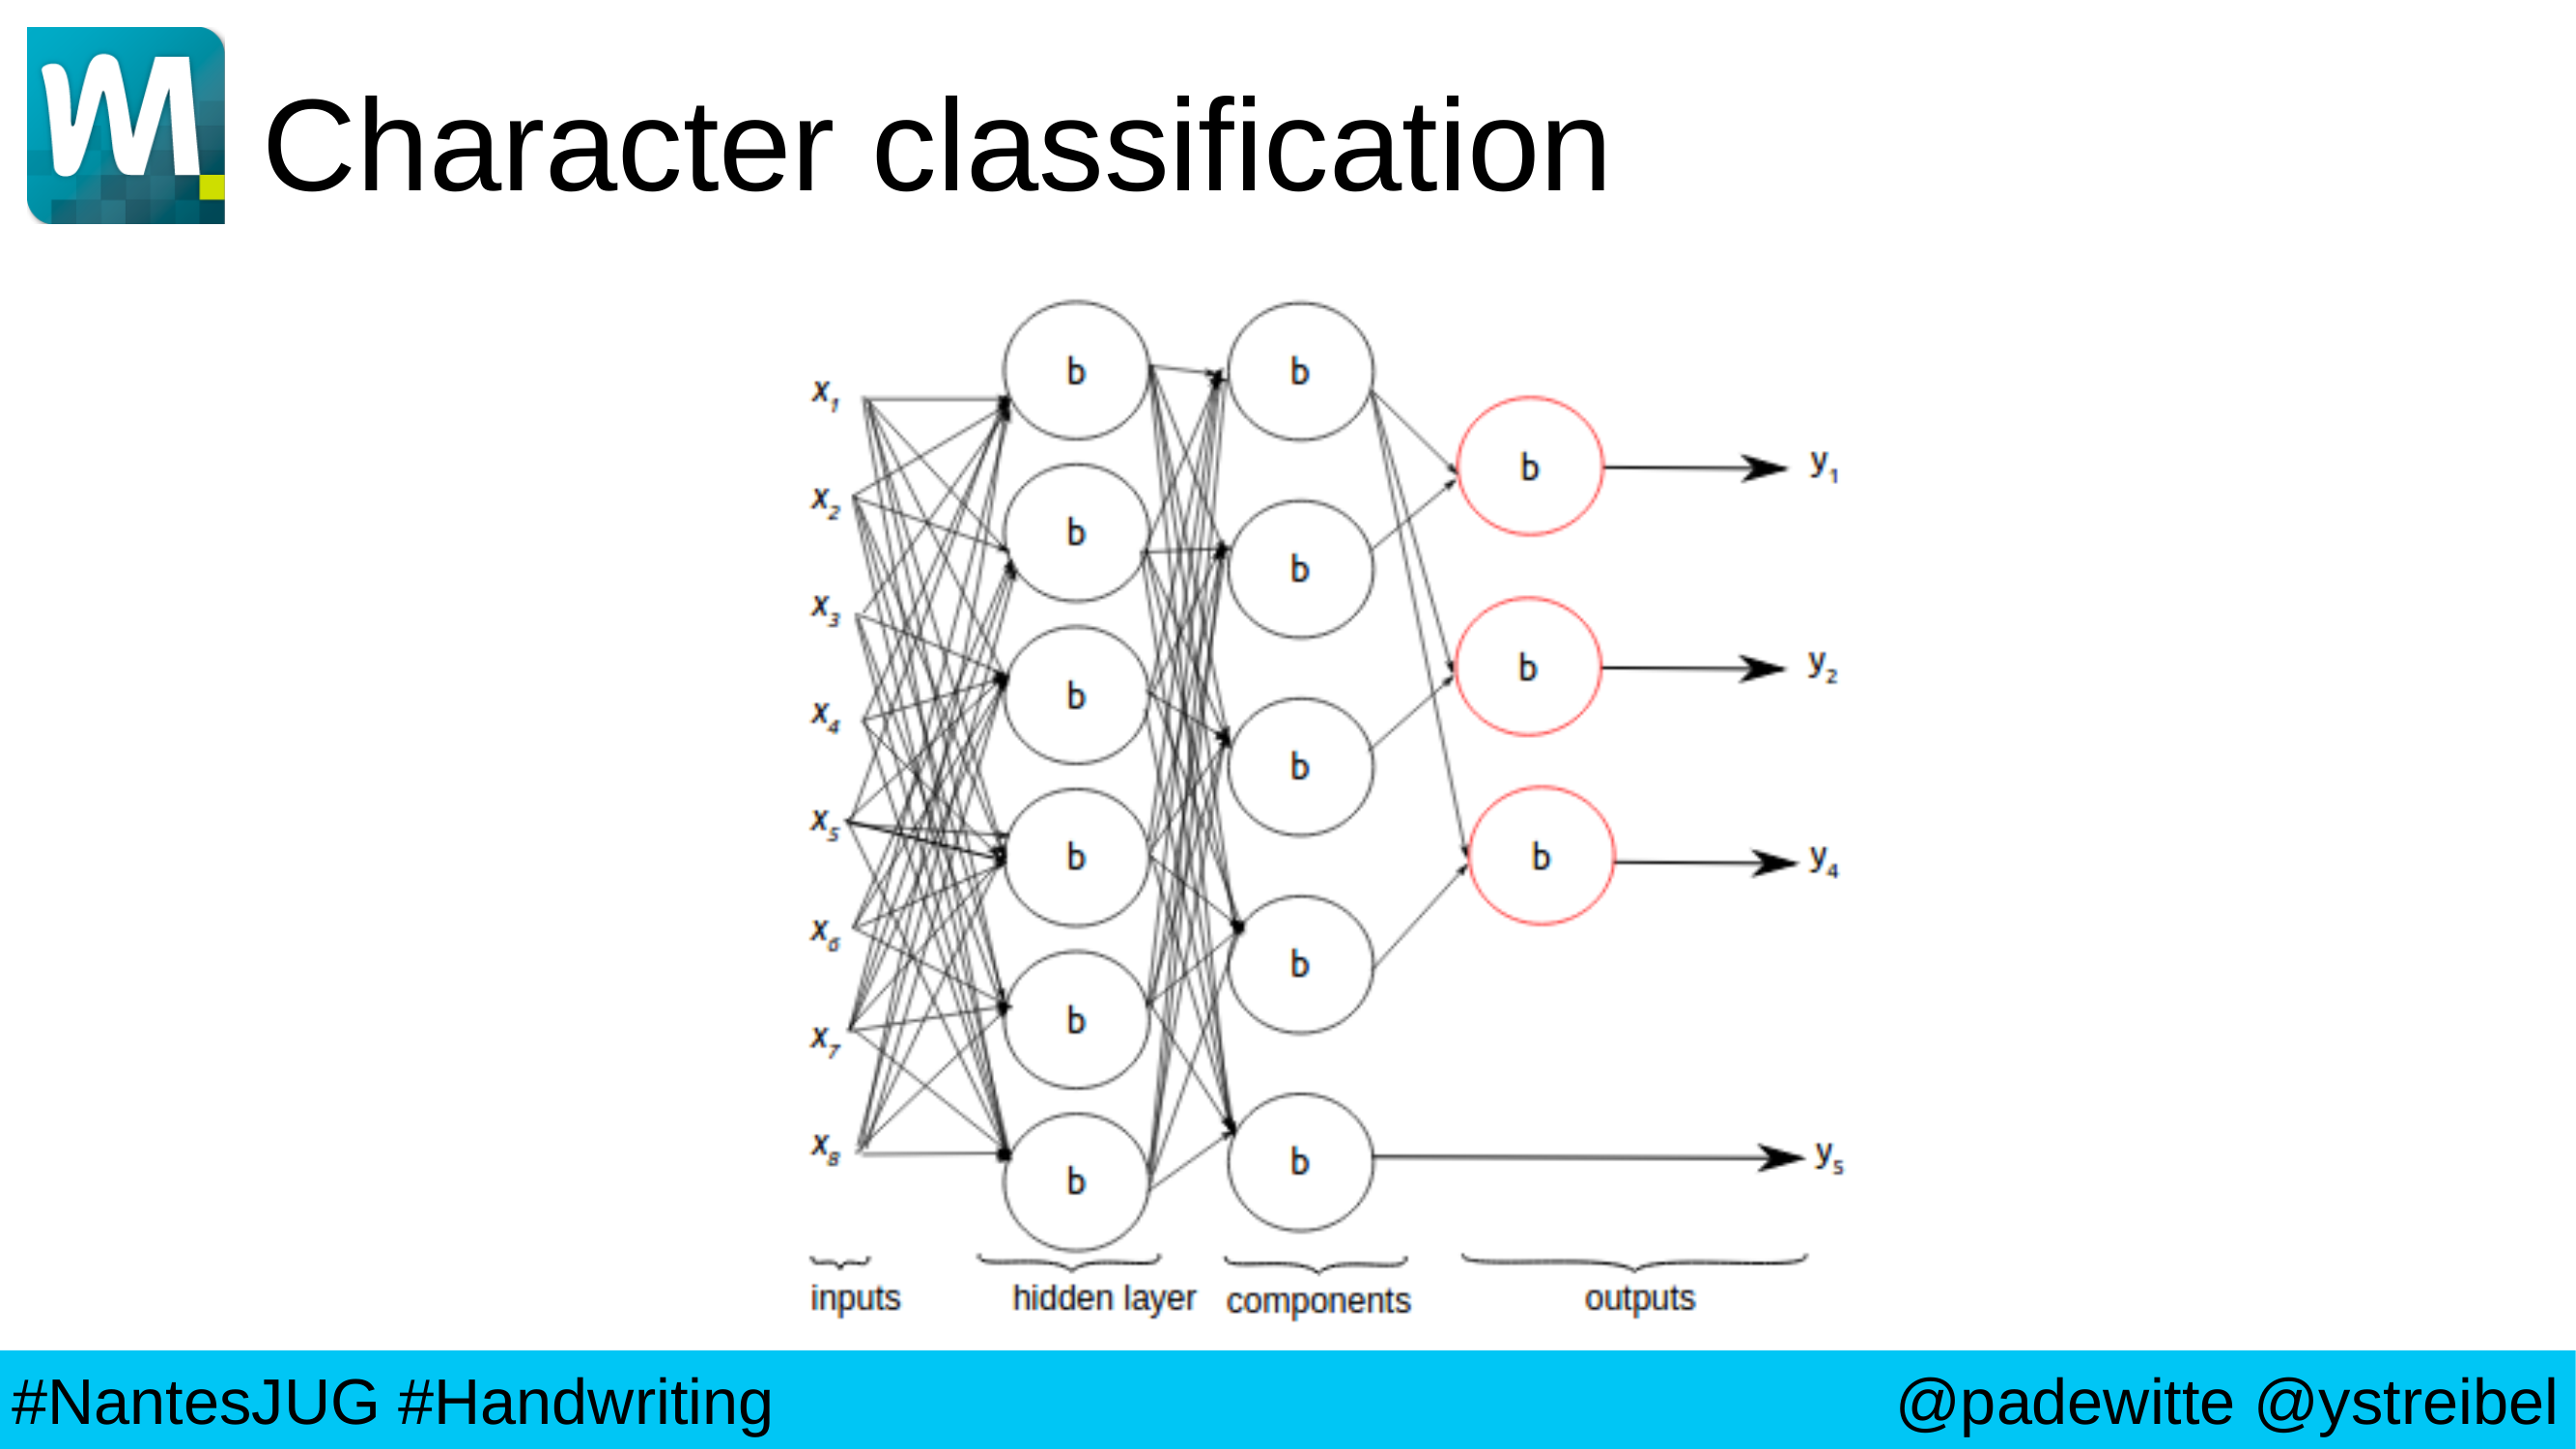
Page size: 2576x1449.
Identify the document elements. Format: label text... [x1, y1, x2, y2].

picture [27, 27, 225, 224]
title Character classification [247, 19, 2522, 258]
picture [740, 270, 1906, 1345]
